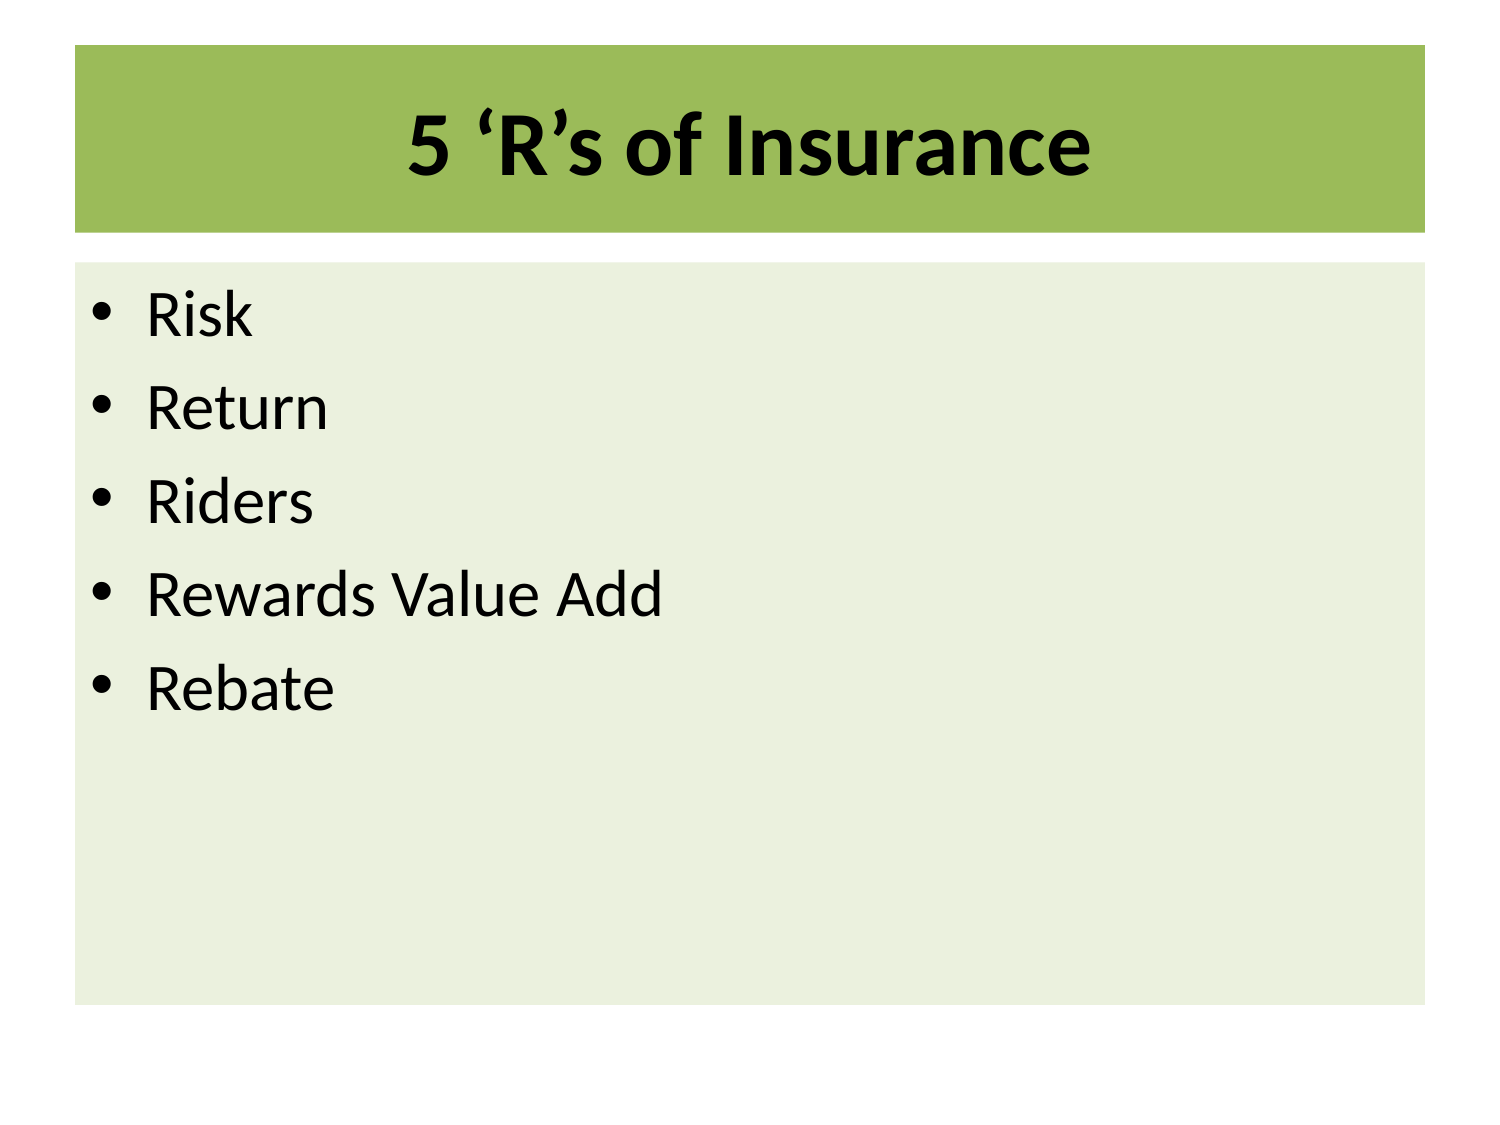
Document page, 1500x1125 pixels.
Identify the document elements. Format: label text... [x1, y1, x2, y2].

list Risk Return Riders Rewards Value Add Rebate [75, 262, 1425, 1005]
title 5 ‘R’s of Insurance [75, 45, 1425, 233]
